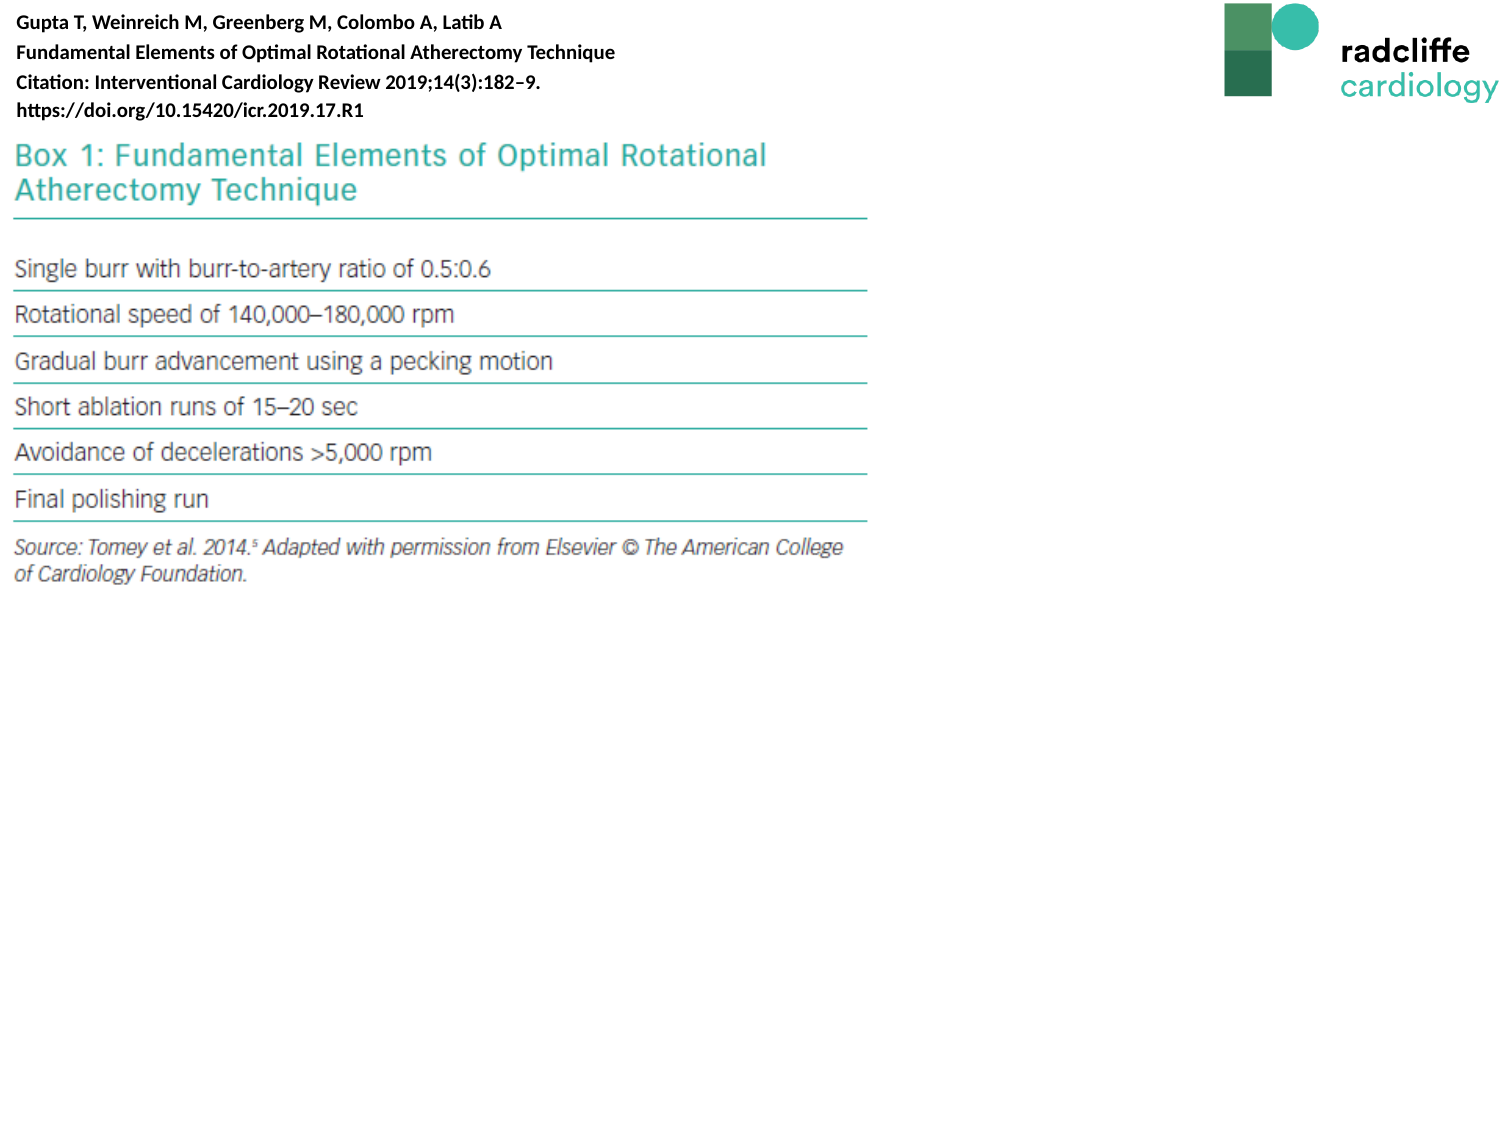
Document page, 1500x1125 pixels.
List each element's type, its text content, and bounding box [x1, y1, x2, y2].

text_box Citation: Interventional Cardiology Review 2019;14(3):182–9. [1, 60, 1224, 89]
text_box https://doi.org/10.15420/icr.2019.17.R1 [1, 89, 1500, 129]
picture [1, 124, 888, 599]
text_box Fundamental Elements of Optimal Rotational Atherectomy Technique [1, 31, 1224, 60]
text_box Gupta T, Weinreich M, Greenberg M, Colombo A, Latib A [1, 1, 939, 31]
picture [1224, 1, 1499, 104]
